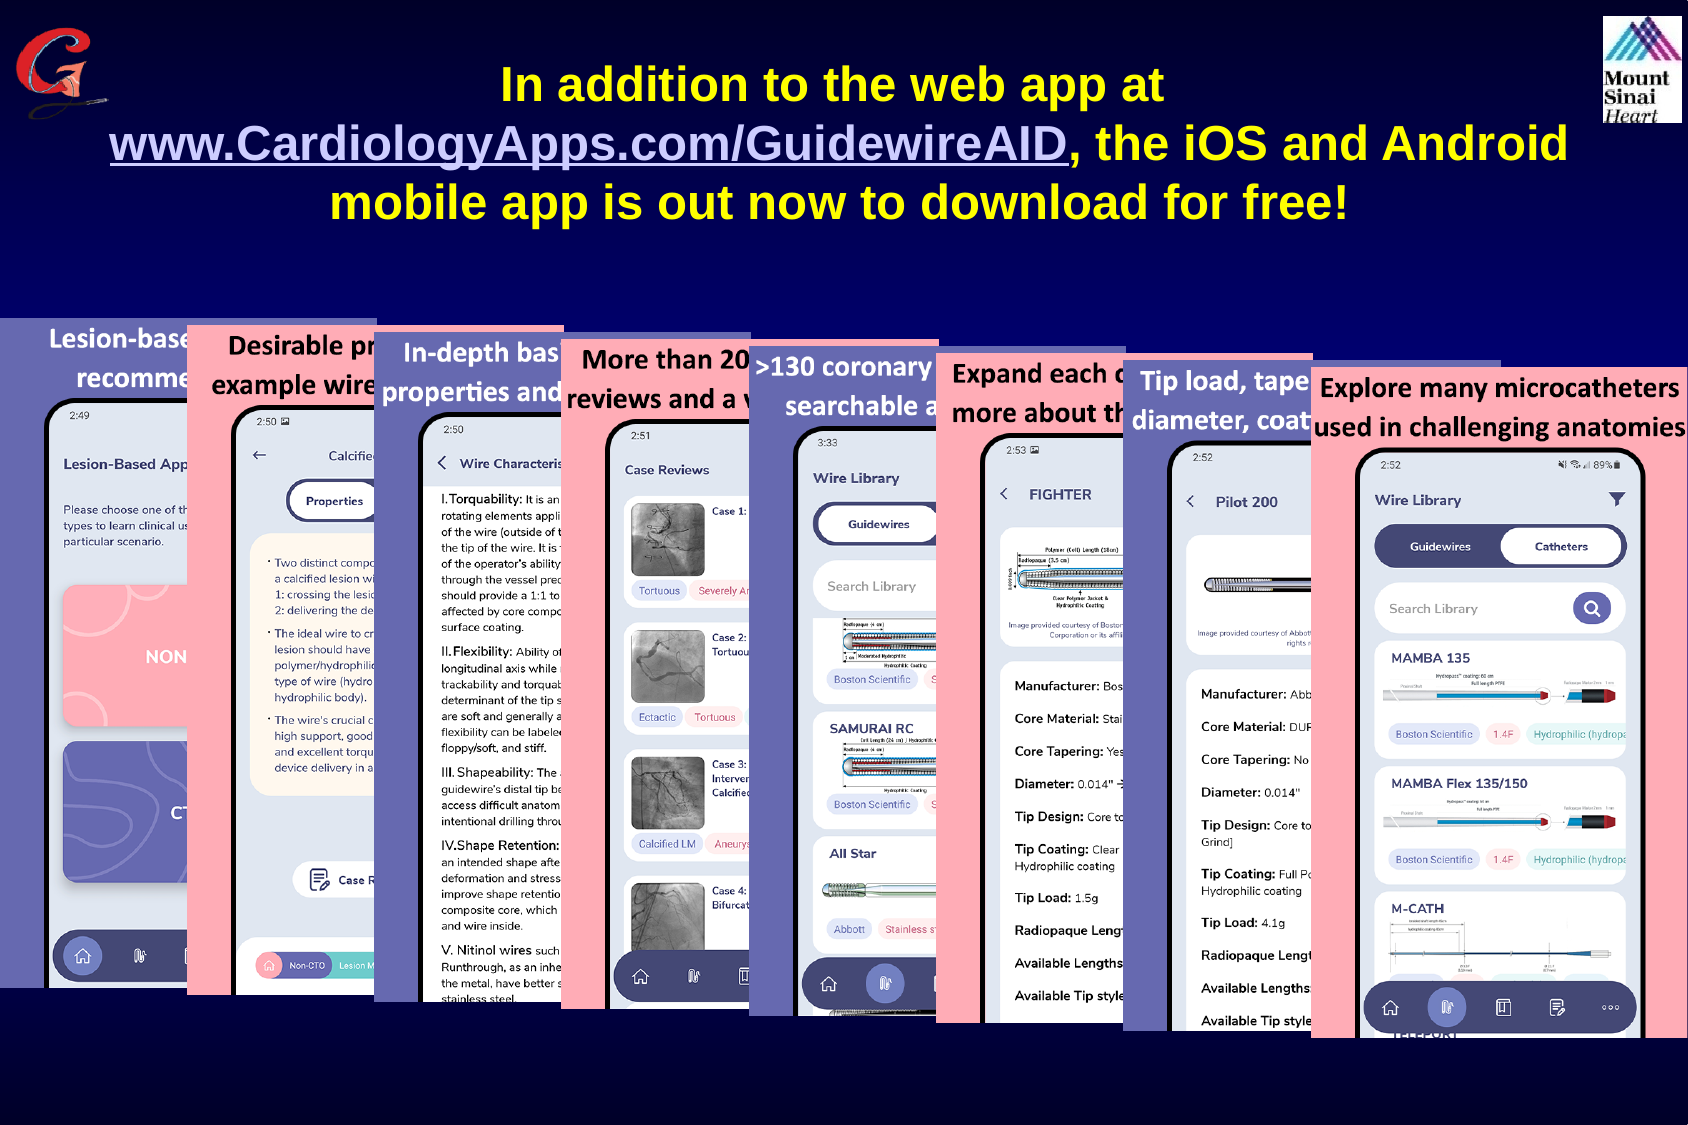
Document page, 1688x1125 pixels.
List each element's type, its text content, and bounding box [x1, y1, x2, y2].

picture [0, 318, 1688, 1038]
text_box In addition to the web app at www.CardiologyApps.com/GuidewireAID, the iOS and Android mobile app is out now to download for free! [70, 44, 1610, 237]
picture [1602, 16, 1682, 123]
picture [14, 25, 109, 120]
